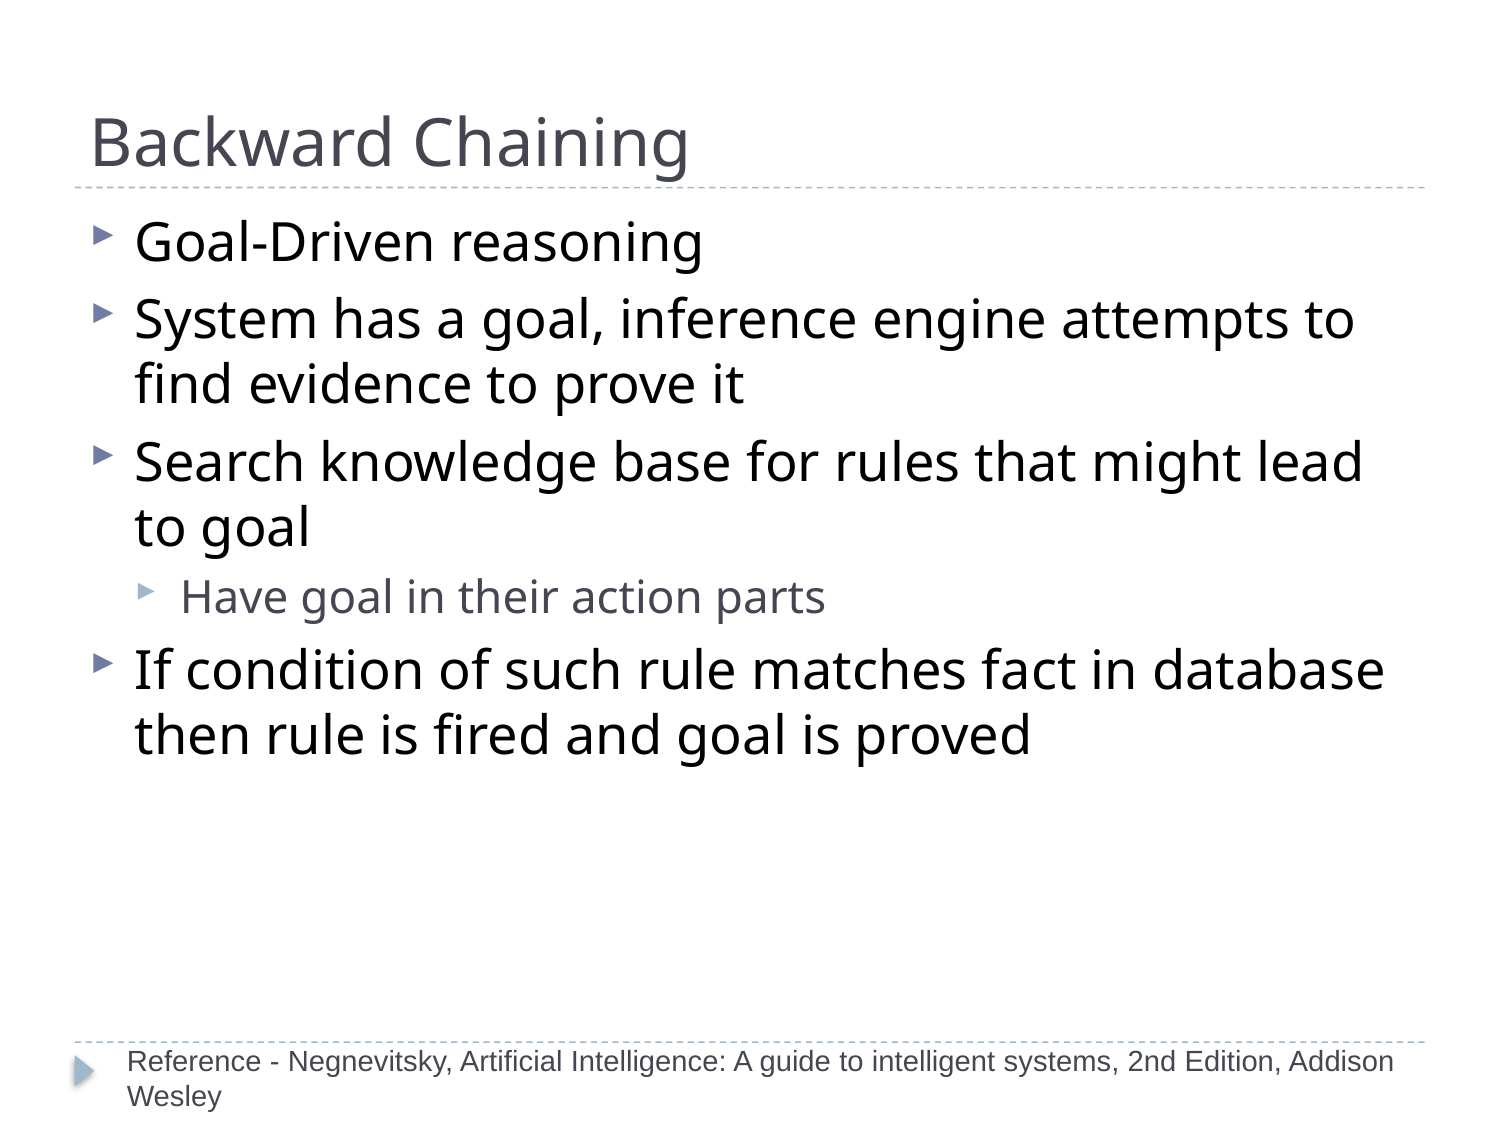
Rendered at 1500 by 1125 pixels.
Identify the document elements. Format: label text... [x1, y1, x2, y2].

title Backward Chaining [75, 24, 1425, 188]
list Goal-Driven reasoning System has a goal, inference engine attempts to find evidence to prove it Search knowledge base for rules that might lead to goal Have goal in their action parts If condition of such rule matches fact in database then rule is fired and goal is proved [75, 200, 1425, 1010]
footer Reference - Negnevitsky, Artificial Intelligence: A guide to intelligent systems, 2nd Edition, Addison Wesley [112, 1035, 1459, 1095]
